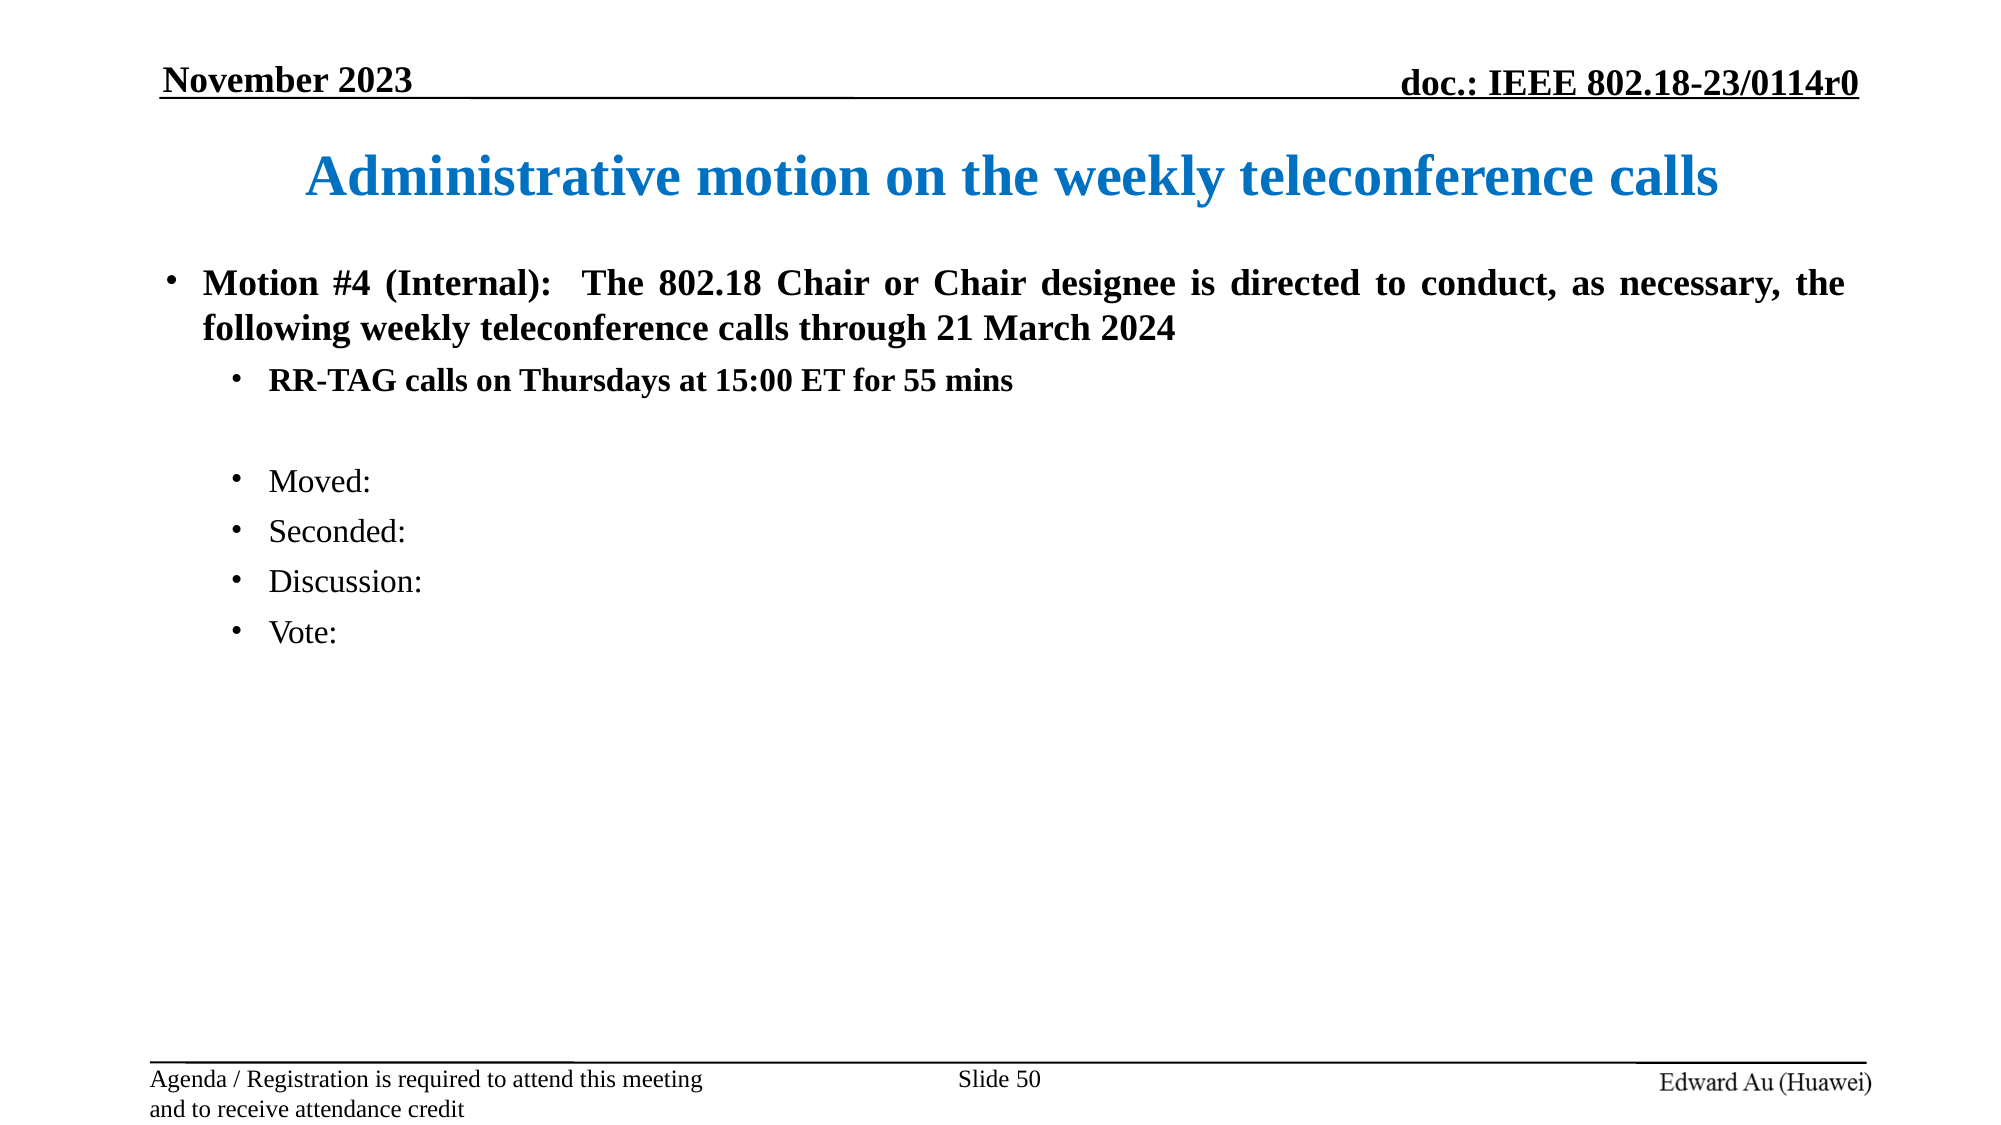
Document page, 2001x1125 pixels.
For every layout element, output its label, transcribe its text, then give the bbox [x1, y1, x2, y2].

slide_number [162, 54, 663, 99]
slide_number Slide 50 [933, 1061, 1067, 1123]
title Administrative motion on the weekly teleconference calls [162, 99, 1864, 246]
picture [1174, 1058, 1887, 1113]
list Motion #4 (Internal): The 802.18 Chair or Chair designee is directed to conduct, as necessary, the following weekly teleconference calls through 21 March 2024 RR-TAG calls on Thursdays at 15:00 ET for 55 mins Moved: Seconded: Discussion: Vote: [149, 250, 1882, 926]
